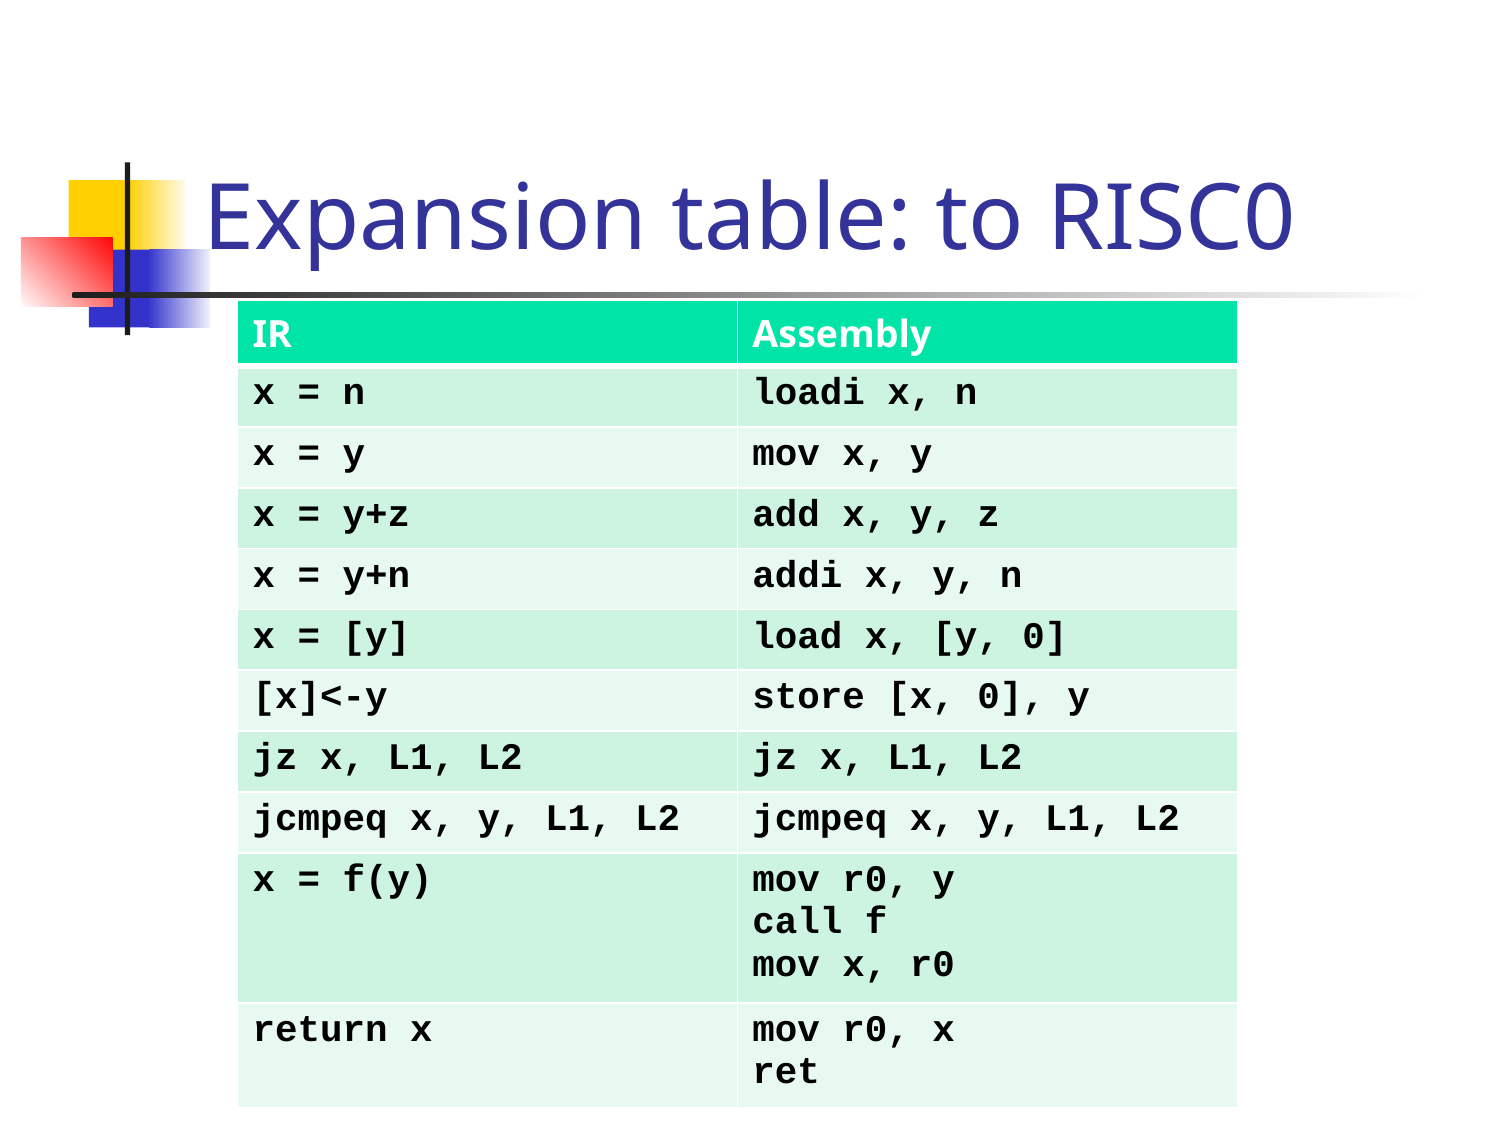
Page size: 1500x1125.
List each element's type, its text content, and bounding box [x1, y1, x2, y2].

table_cell [x]<-y [238, 671, 737, 730]
table_cell mov r0, x ret [738, 1004, 1237, 1107]
table_cell x = [y] [238, 610, 737, 669]
table_header Assembly [738, 301, 1237, 363]
table_cell loadi x, n [738, 369, 1237, 426]
table_cell mov x, y [738, 428, 1237, 487]
table_cell x = n [238, 369, 737, 426]
table_cell mov r0, y call f mov x, r0 [738, 854, 1237, 1002]
table_cell load x, [y, 0] [738, 610, 1237, 669]
table_cell add x, y, z [738, 489, 1237, 548]
table_cell x = y+z [238, 489, 737, 548]
table_cell addi x, y, n [738, 549, 1237, 609]
table_cell return x [238, 1004, 737, 1107]
table_cell jcmpeq x, y, L1, L2 [738, 793, 1237, 852]
table_cell jz x, L1, L2 [238, 732, 737, 791]
table_cell x = y [238, 428, 737, 487]
table_header IR [238, 301, 737, 363]
table_cell x = y+n [238, 549, 737, 609]
table_cell x = f(y) [238, 854, 737, 1002]
table_cell jz x, L1, L2 [738, 732, 1237, 791]
title Expansion table: to RISC0 [188, 35, 1468, 275]
table_cell store [x, 0], y [738, 671, 1237, 730]
table_cell jcmpeq x, y, L1, L2 [238, 793, 737, 852]
